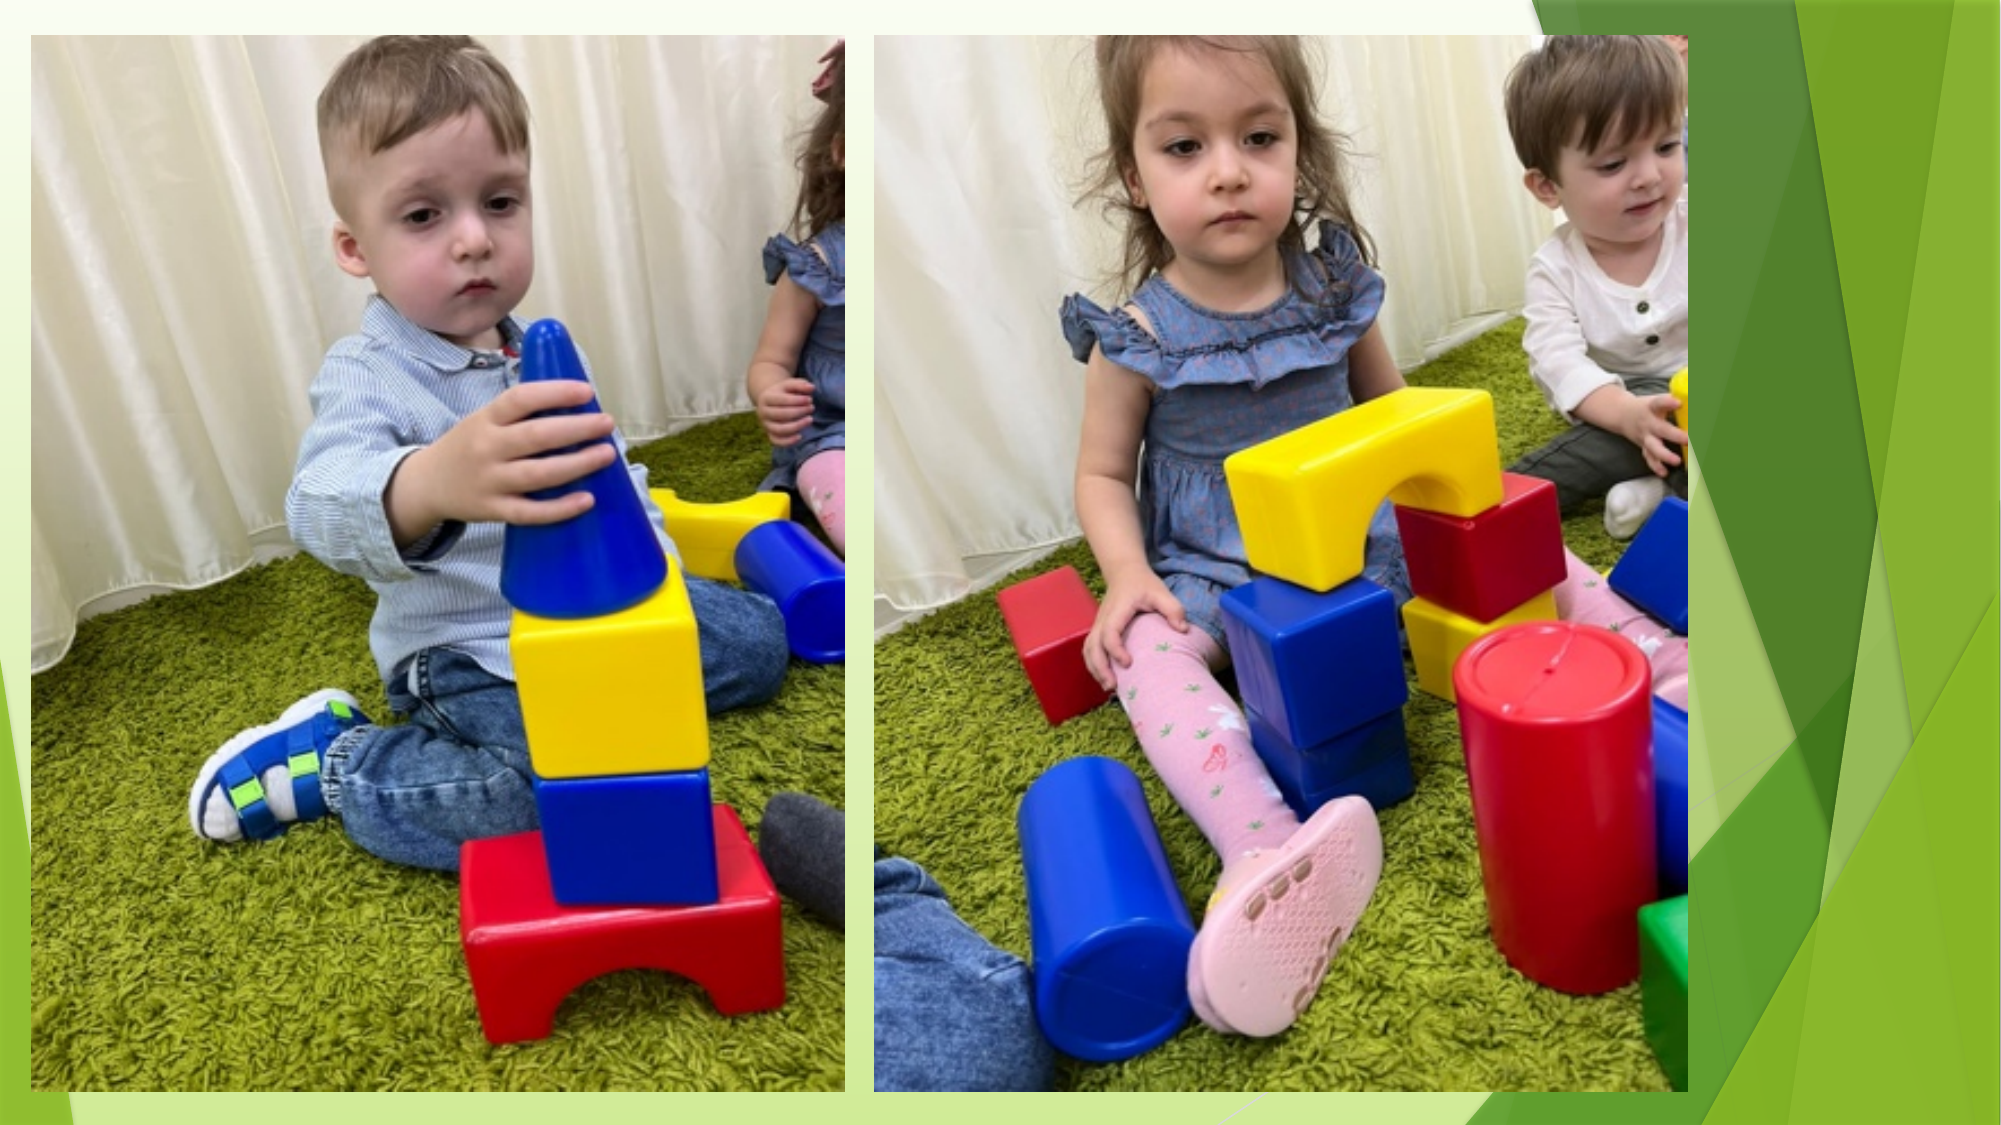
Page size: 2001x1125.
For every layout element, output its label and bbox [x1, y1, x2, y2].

picture [873, 34, 1689, 1092]
picture [30, 34, 846, 1092]
